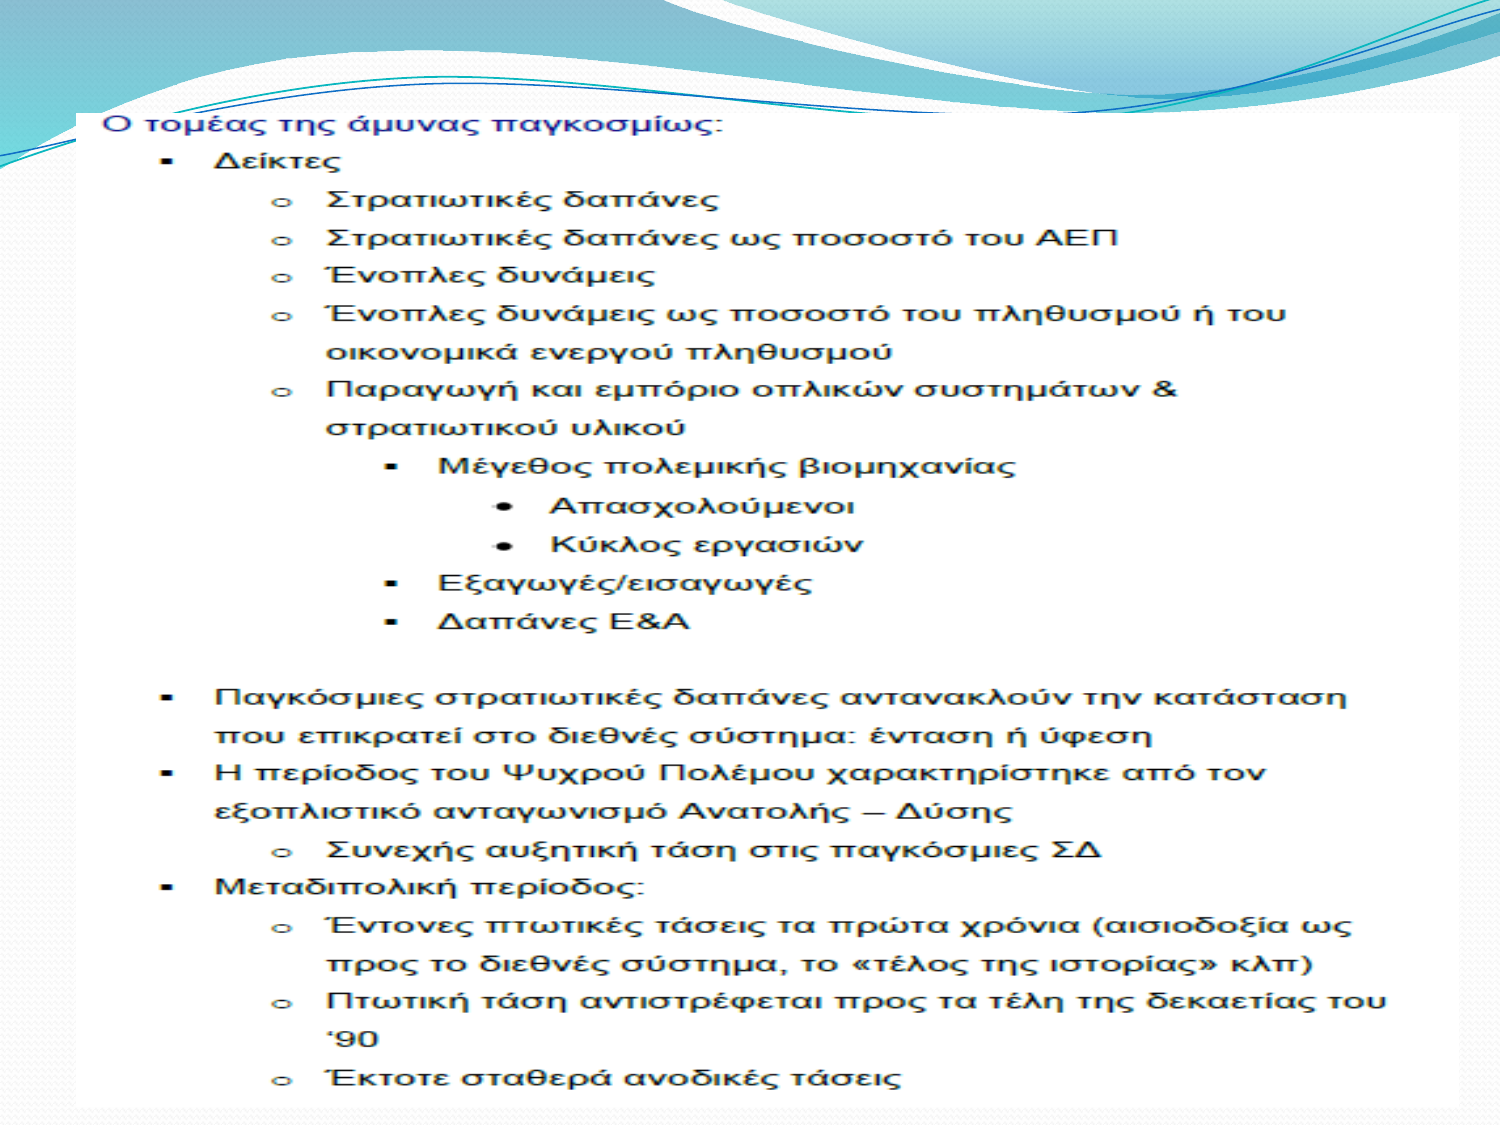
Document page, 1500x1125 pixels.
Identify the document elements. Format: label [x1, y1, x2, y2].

picture [76, 113, 1459, 1108]
